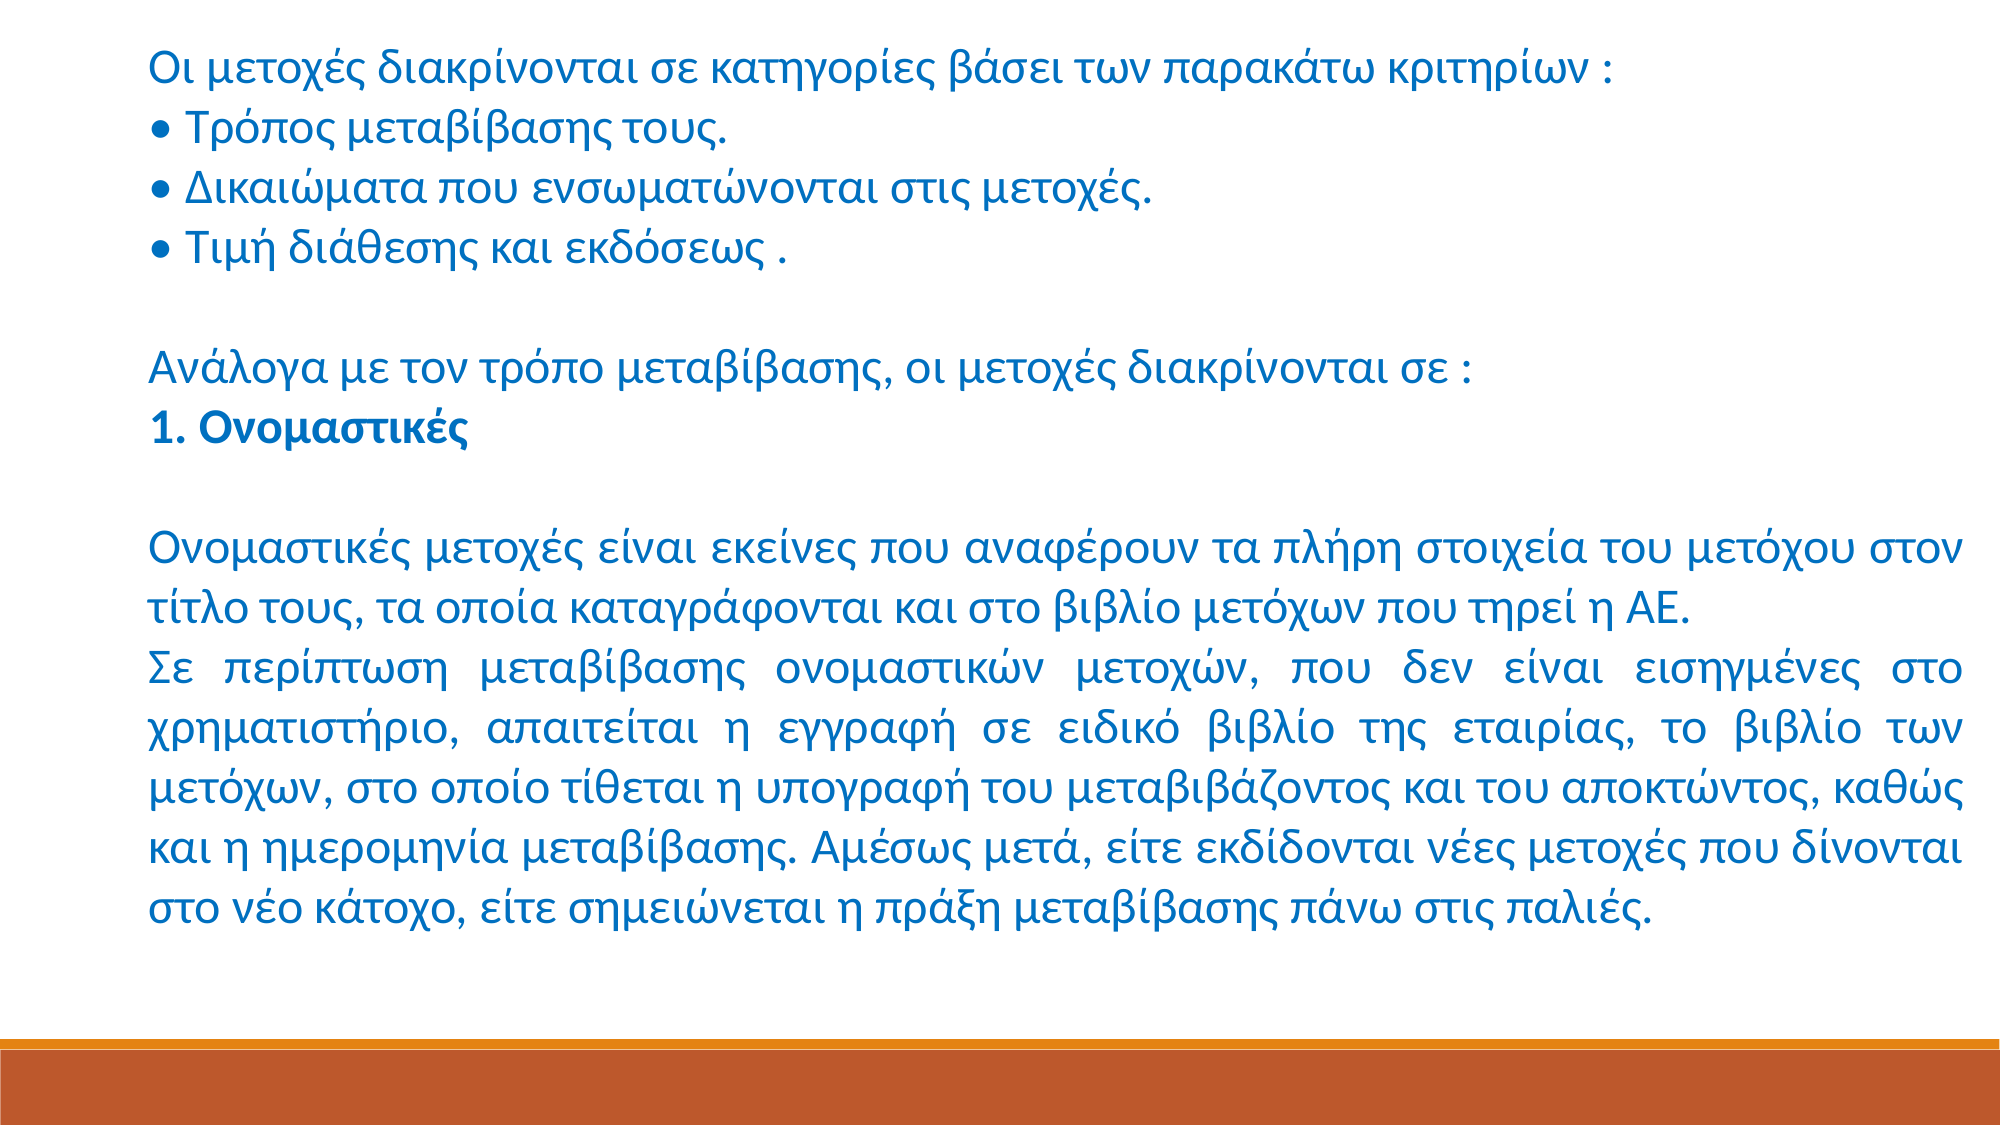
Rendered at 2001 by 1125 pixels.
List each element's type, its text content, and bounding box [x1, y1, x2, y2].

text_box Οι μετοχές διακρίνονται σε κατηγορίες βάσει των παρακάτω κριτηρίων : • Τρόπος μεταβίβασης τους. • Δικαιώματα που ενσωματώνονται στις μετοχές. • Τιμή διάθεσης και εκδόσεως . Ανάλογα με τον τρόπο μεταβίβασης, οι μετοχές διακρίνονται σε : 1. Ονομαστικές Ονομαστικές μετοχές είναι εκείνες που αναφέρουν τα πλήρη στοιχεία του μετόχου στον τίτλο τους, τα οποία καταγράφονται και στο βιβλίο μετόχων που τηρεί η ΑΕ. Σε περίπτωση μεταβίβασης ονομαστικών μετοχών, που δεν είναι εισηγμένες στο χρηματιστήριο, απαιτείται η εγγραφή σε ειδικό βιβλίο της εταιρίας, το βιβλίο των μετόχων, στο οποίο τίθεται η υπογραφή του μεταβιβάζοντος και του αποκτώντος, καθώς και η ημερομηνία μεταβίβασης. Αμέσως μετά, είτε εκδίδονται νέες μετοχές που δίνονται στο νέο κάτοχο, είτε σημειώνεται η πράξη μεταβίβασης πάνω στις παλιές. [134, 25, 1980, 941]
